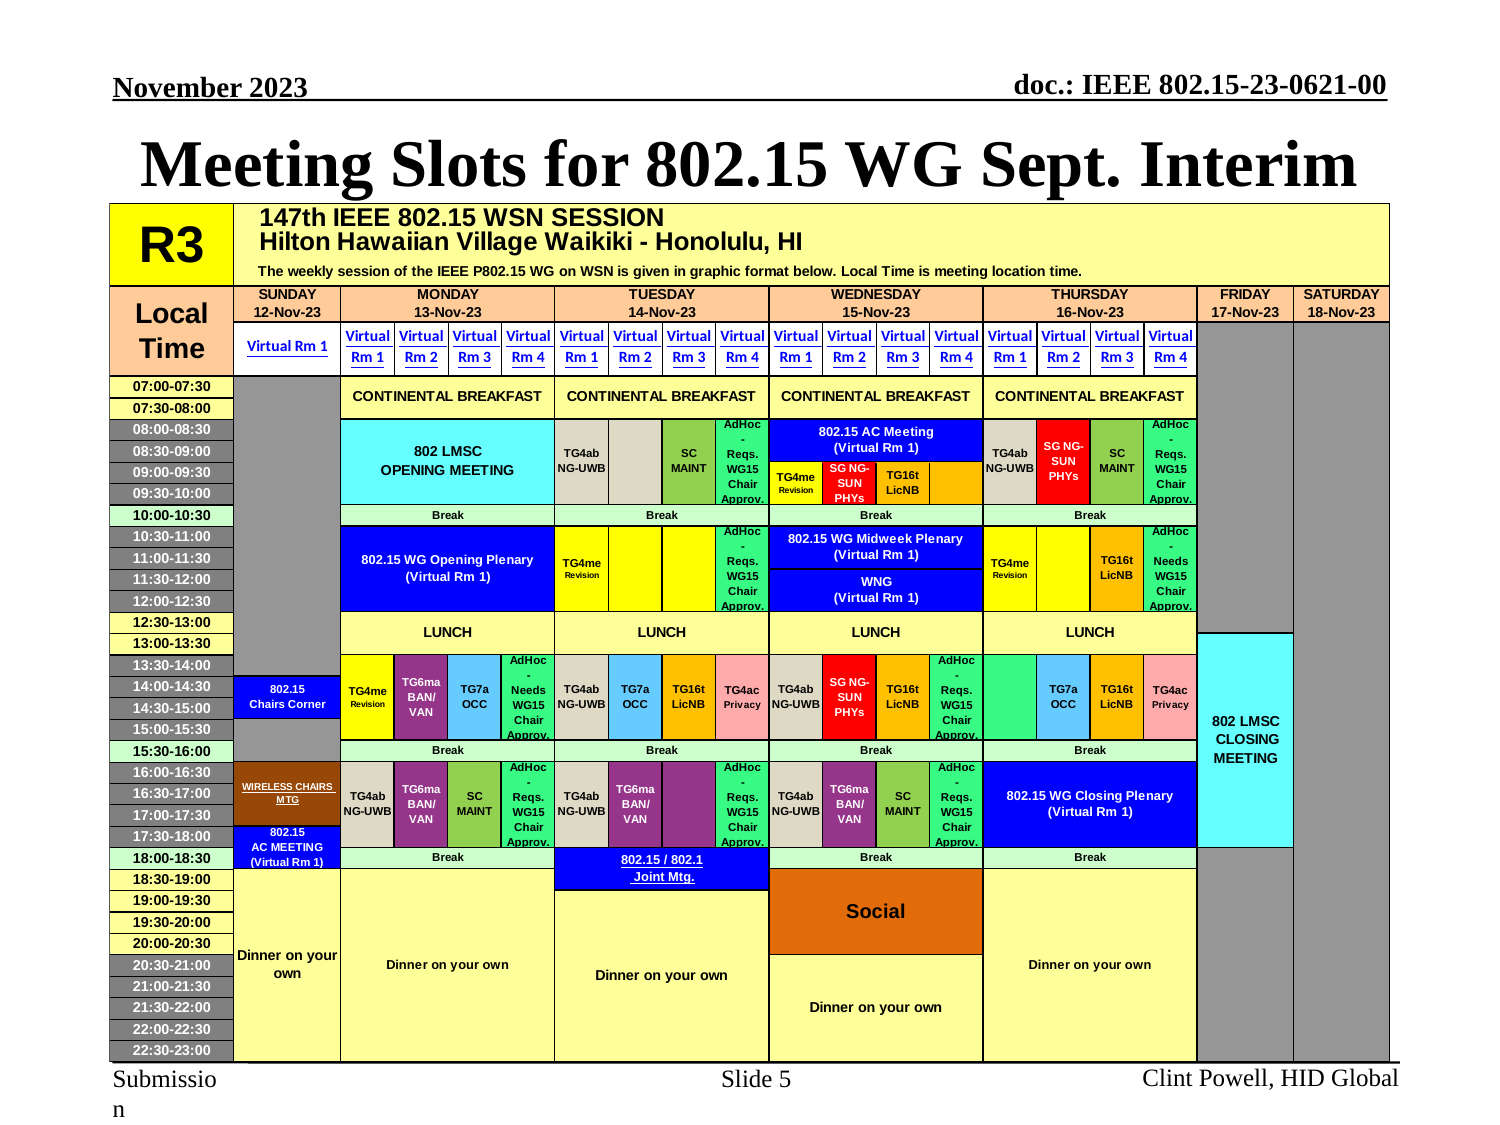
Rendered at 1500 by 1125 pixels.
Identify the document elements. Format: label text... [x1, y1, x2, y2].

slide_number Slide 5 [712, 1071, 800, 1093]
text_box Meeting Slots for 802.15 WG Sept. Interim [87, 97, 1413, 222]
picture [109, 203, 1391, 1063]
